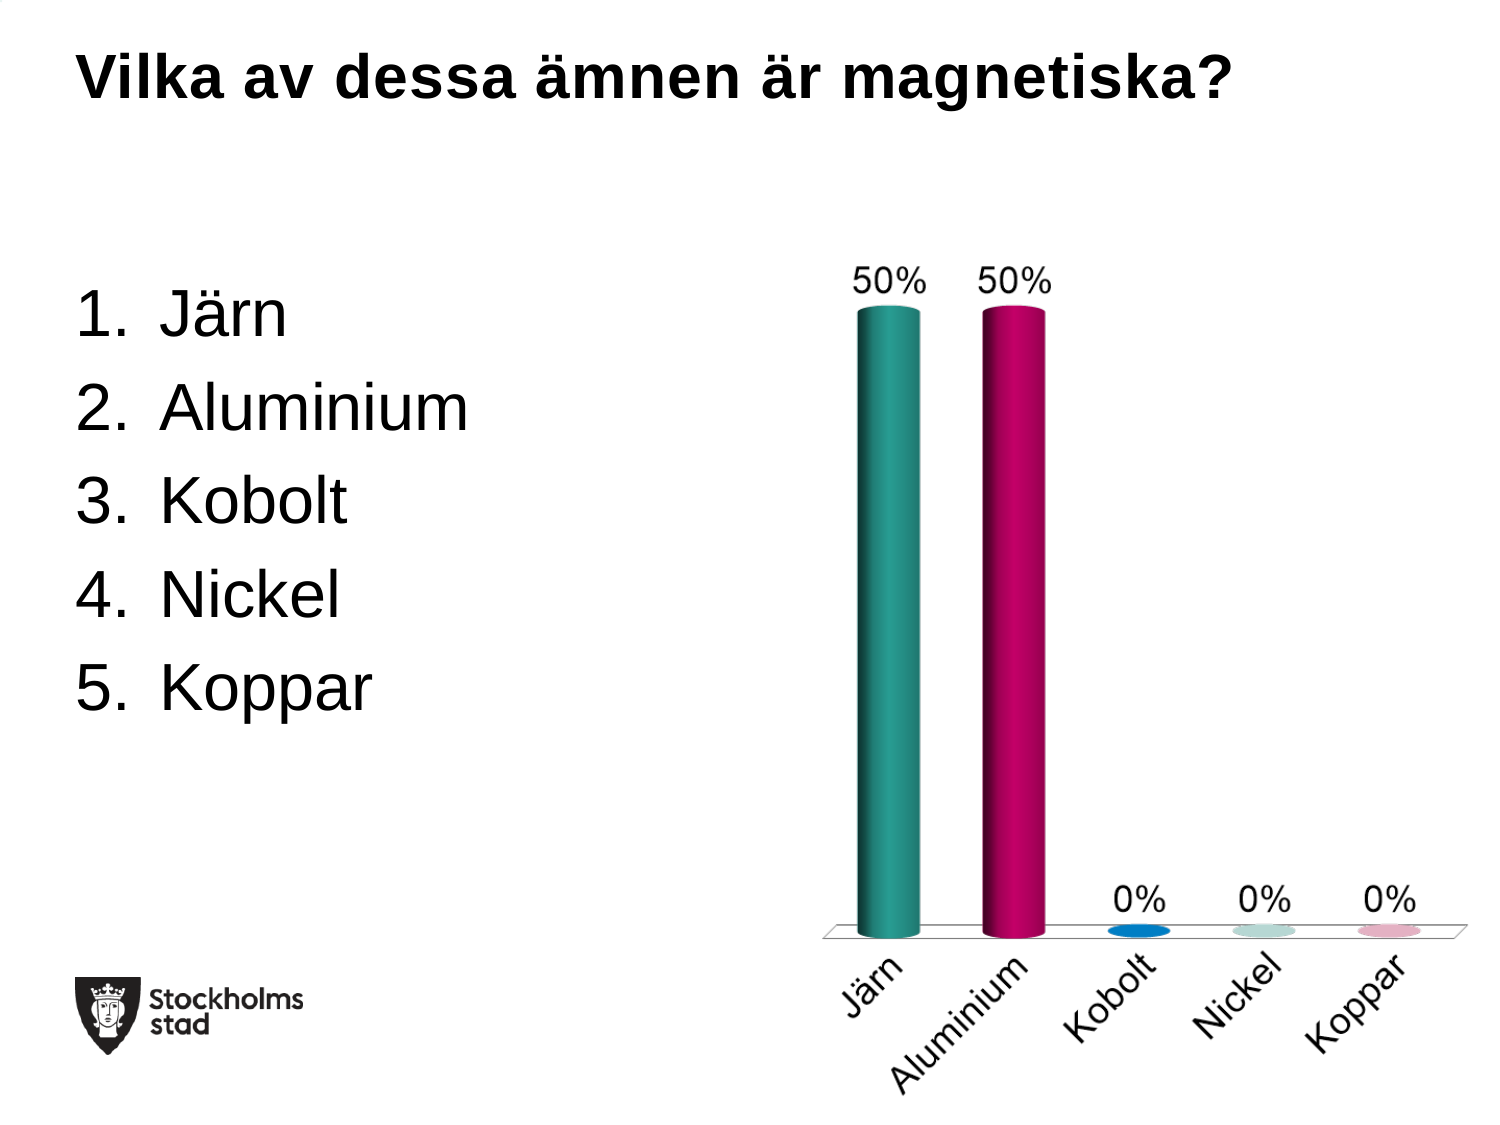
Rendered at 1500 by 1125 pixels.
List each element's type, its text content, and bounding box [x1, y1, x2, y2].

text_box [737, 260, 1492, 1108]
picture [75, 977, 303, 1055]
title Vilka av dessa ämnen är magnetiska? [75, 45, 1426, 184]
list Järn Aluminium Kobolt Nickel Koppar [75, 262, 737, 941]
